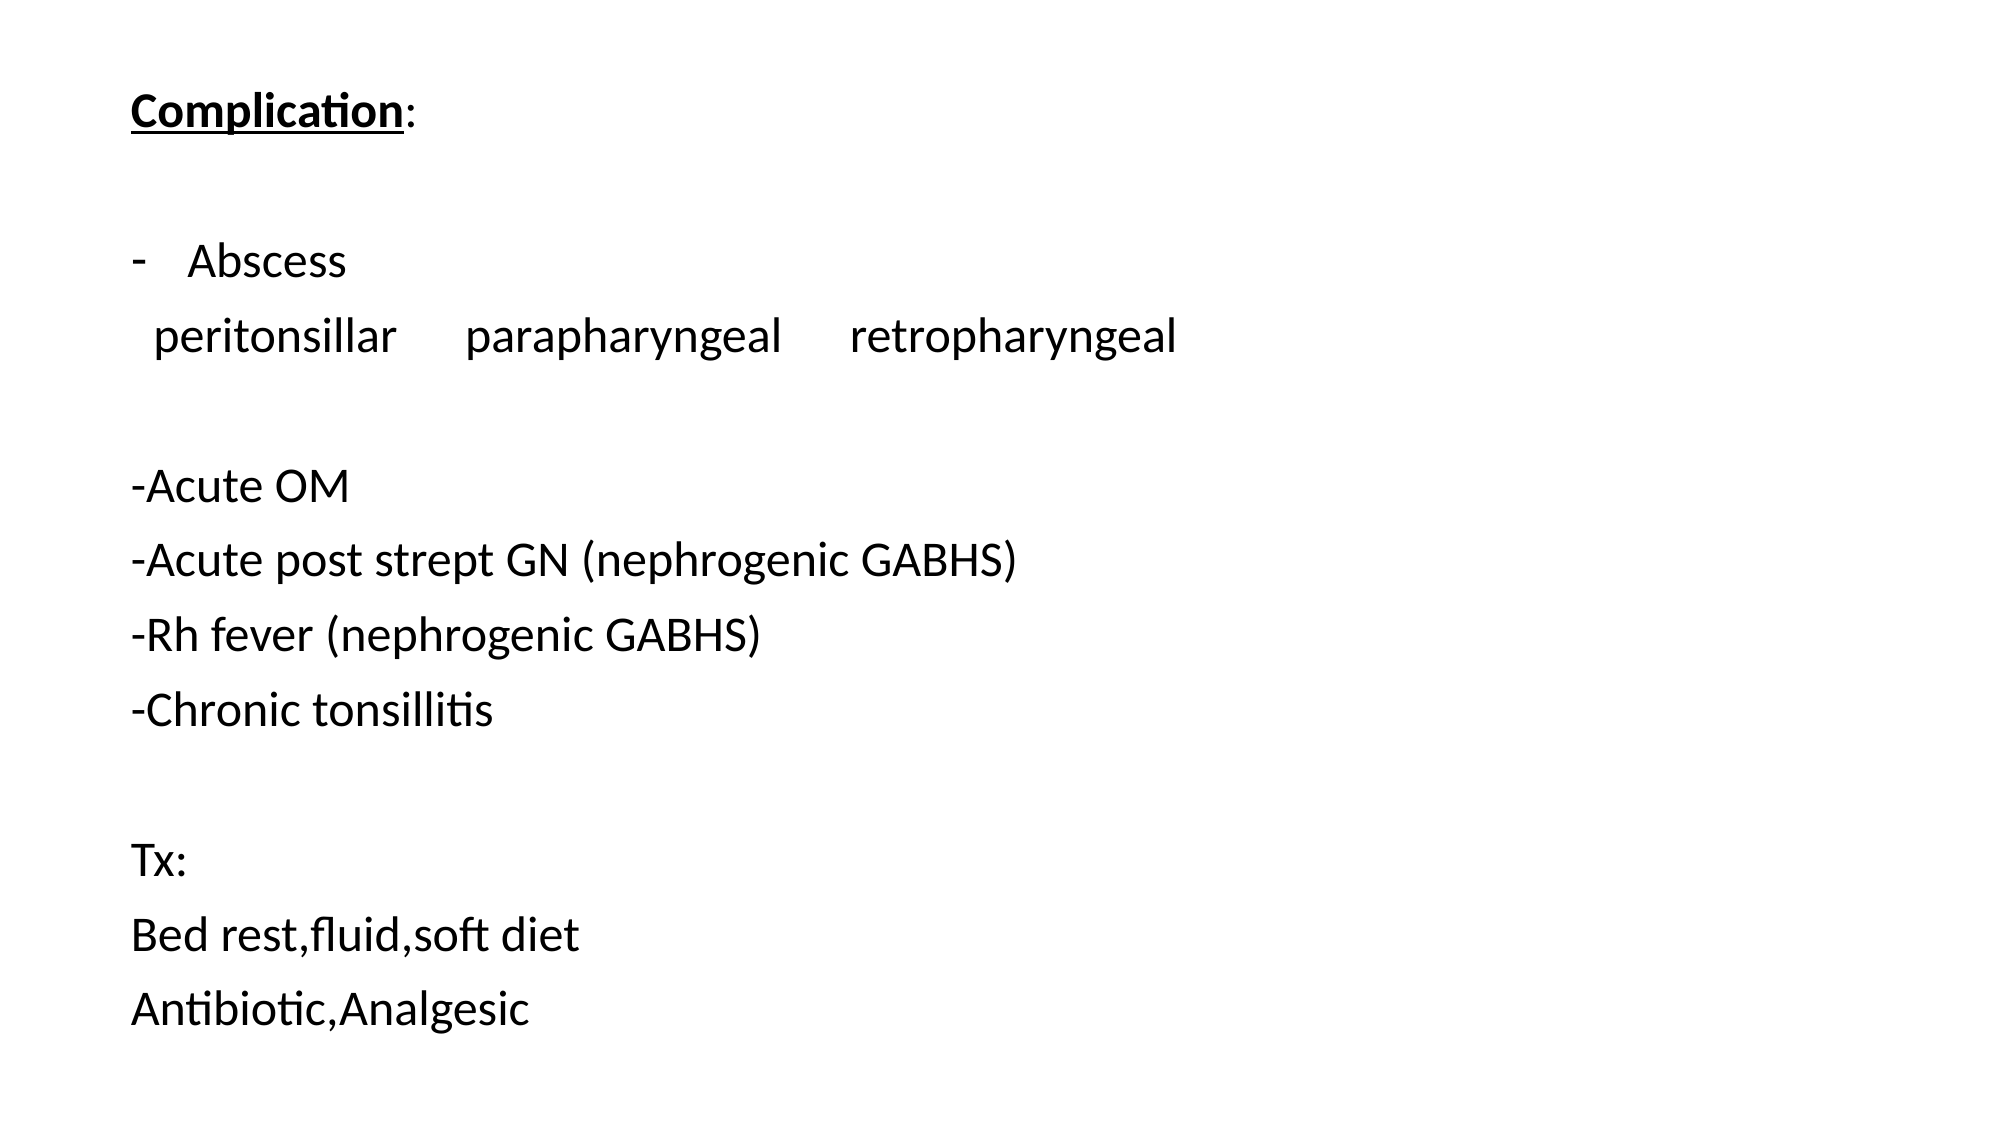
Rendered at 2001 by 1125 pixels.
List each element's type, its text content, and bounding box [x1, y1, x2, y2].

subtitle Complication: Abscess peritonsillar parapharyngeal retropharyngeal -Acute OM -Acute post strept GN (nephrogenic GABHS) -Rh fever (nephrogenic GABHS) -Chronic tonsillitis Tx: Bed rest,fluid,soft diet Antibiotic,Analgesic [115, 77, 1885, 1050]
